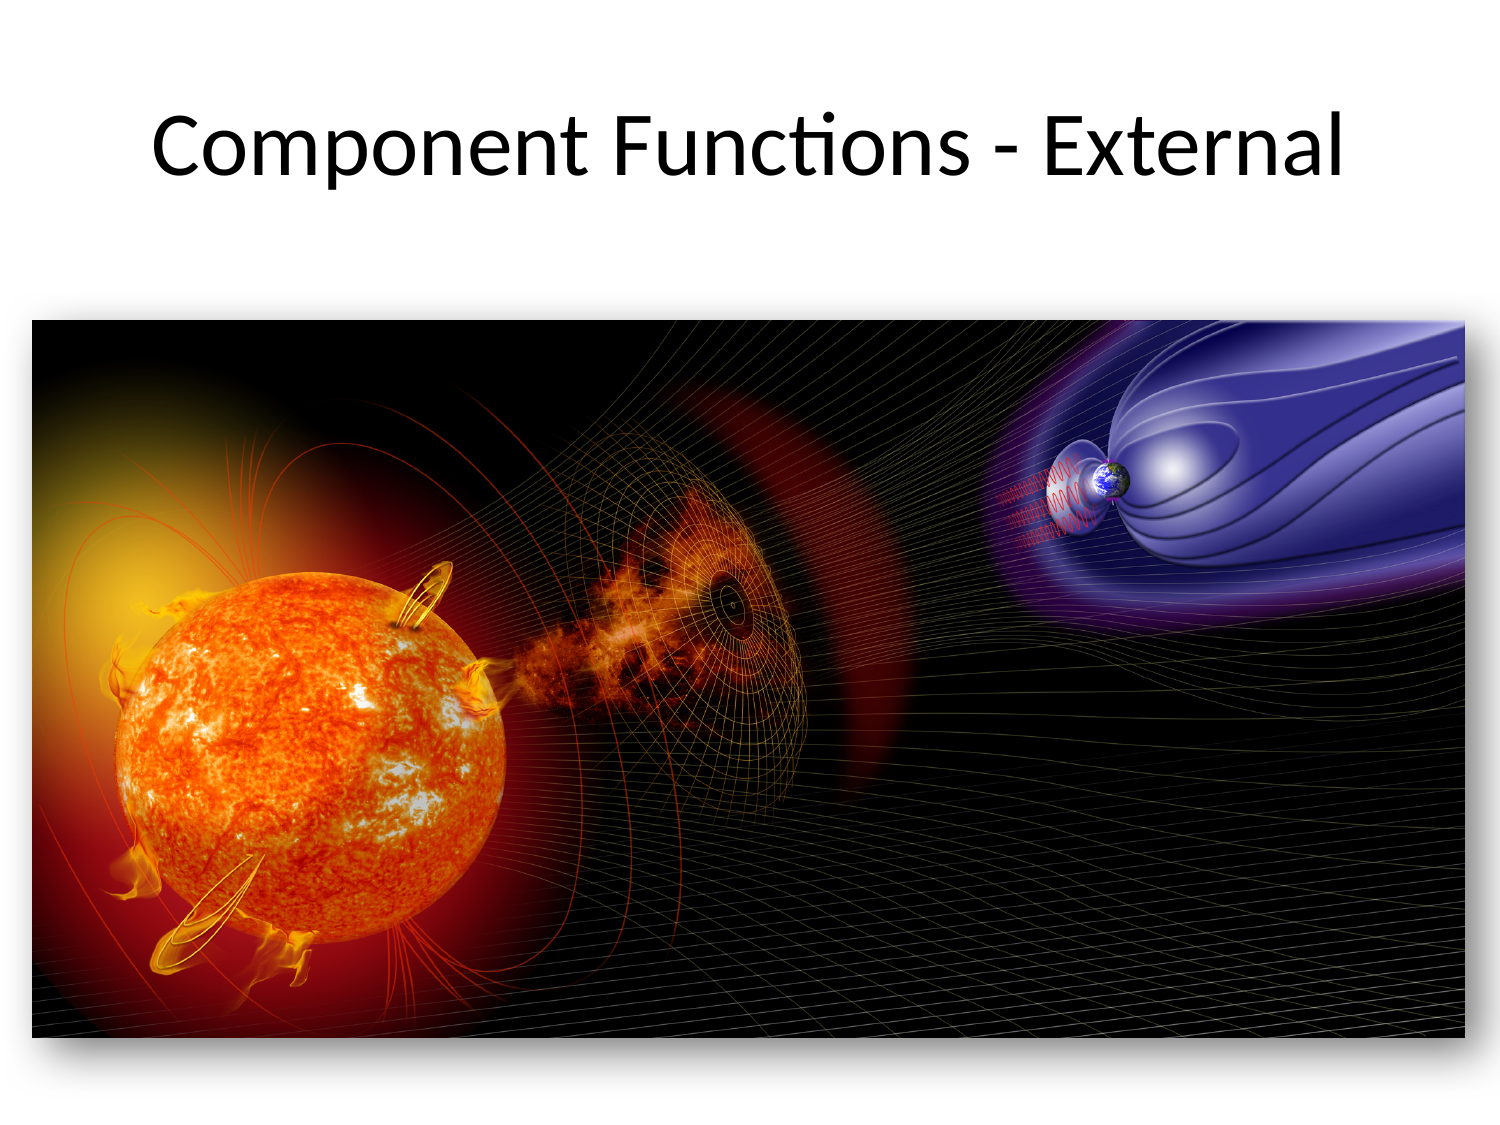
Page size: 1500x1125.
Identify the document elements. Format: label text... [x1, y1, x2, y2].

picture [32, 320, 1466, 1038]
title Component Functions - External [75, 45, 1425, 233]
